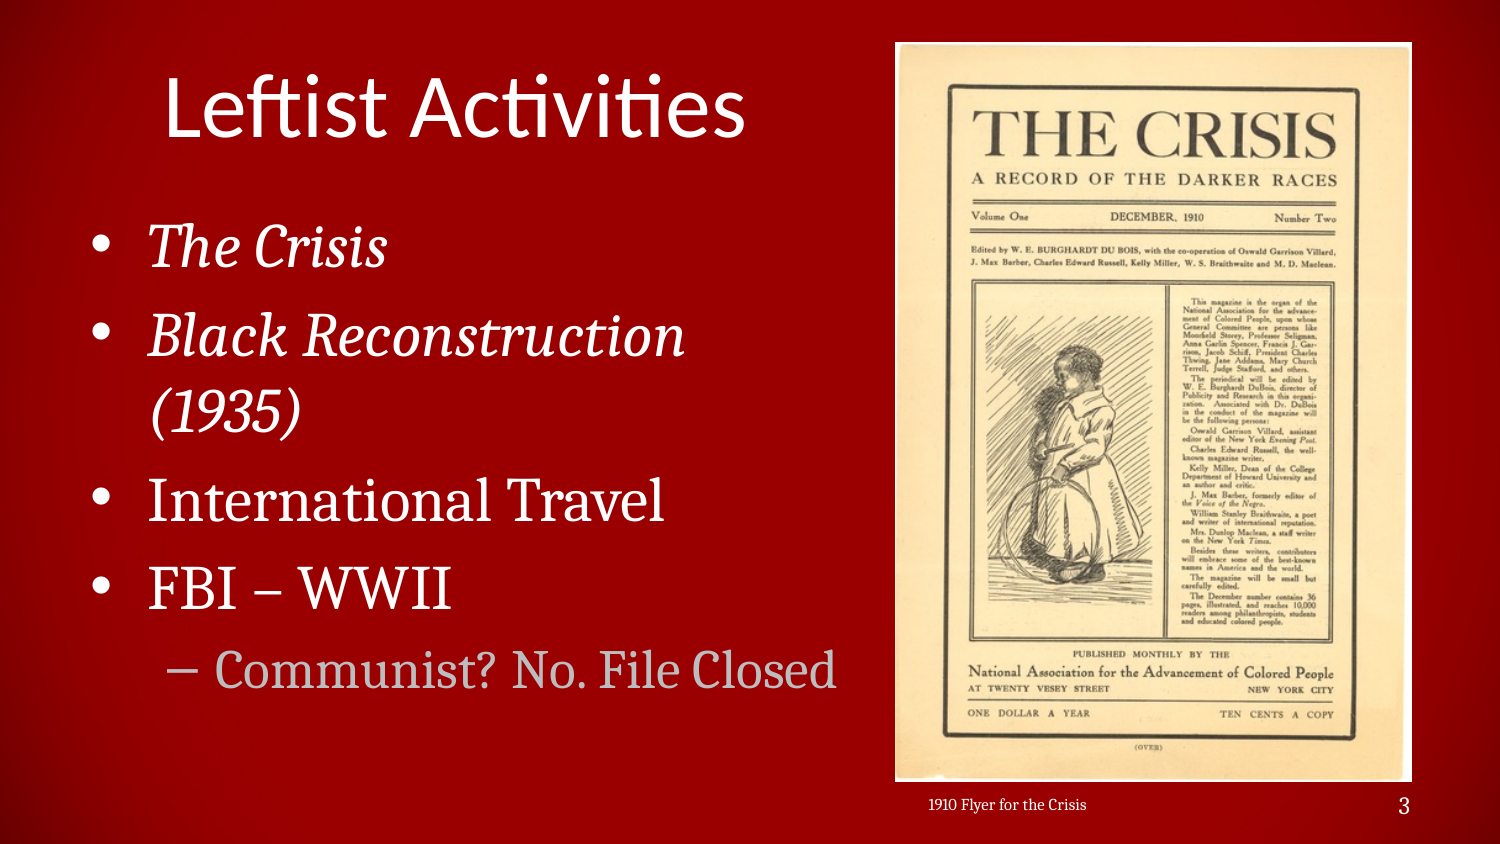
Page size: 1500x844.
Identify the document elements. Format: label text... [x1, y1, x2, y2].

list The Crisis Black Reconstruction (1935) International Travel FBI – WWII Communist? No. File Closed [75, 196, 868, 754]
text_box 1910 Flyer for the Crisis [913, 786, 1430, 821]
picture [0, 0, 1500, 844]
title Leftist Activities [75, 33, 837, 169]
slide_number 3 [1074, 821, 1425, 827]
